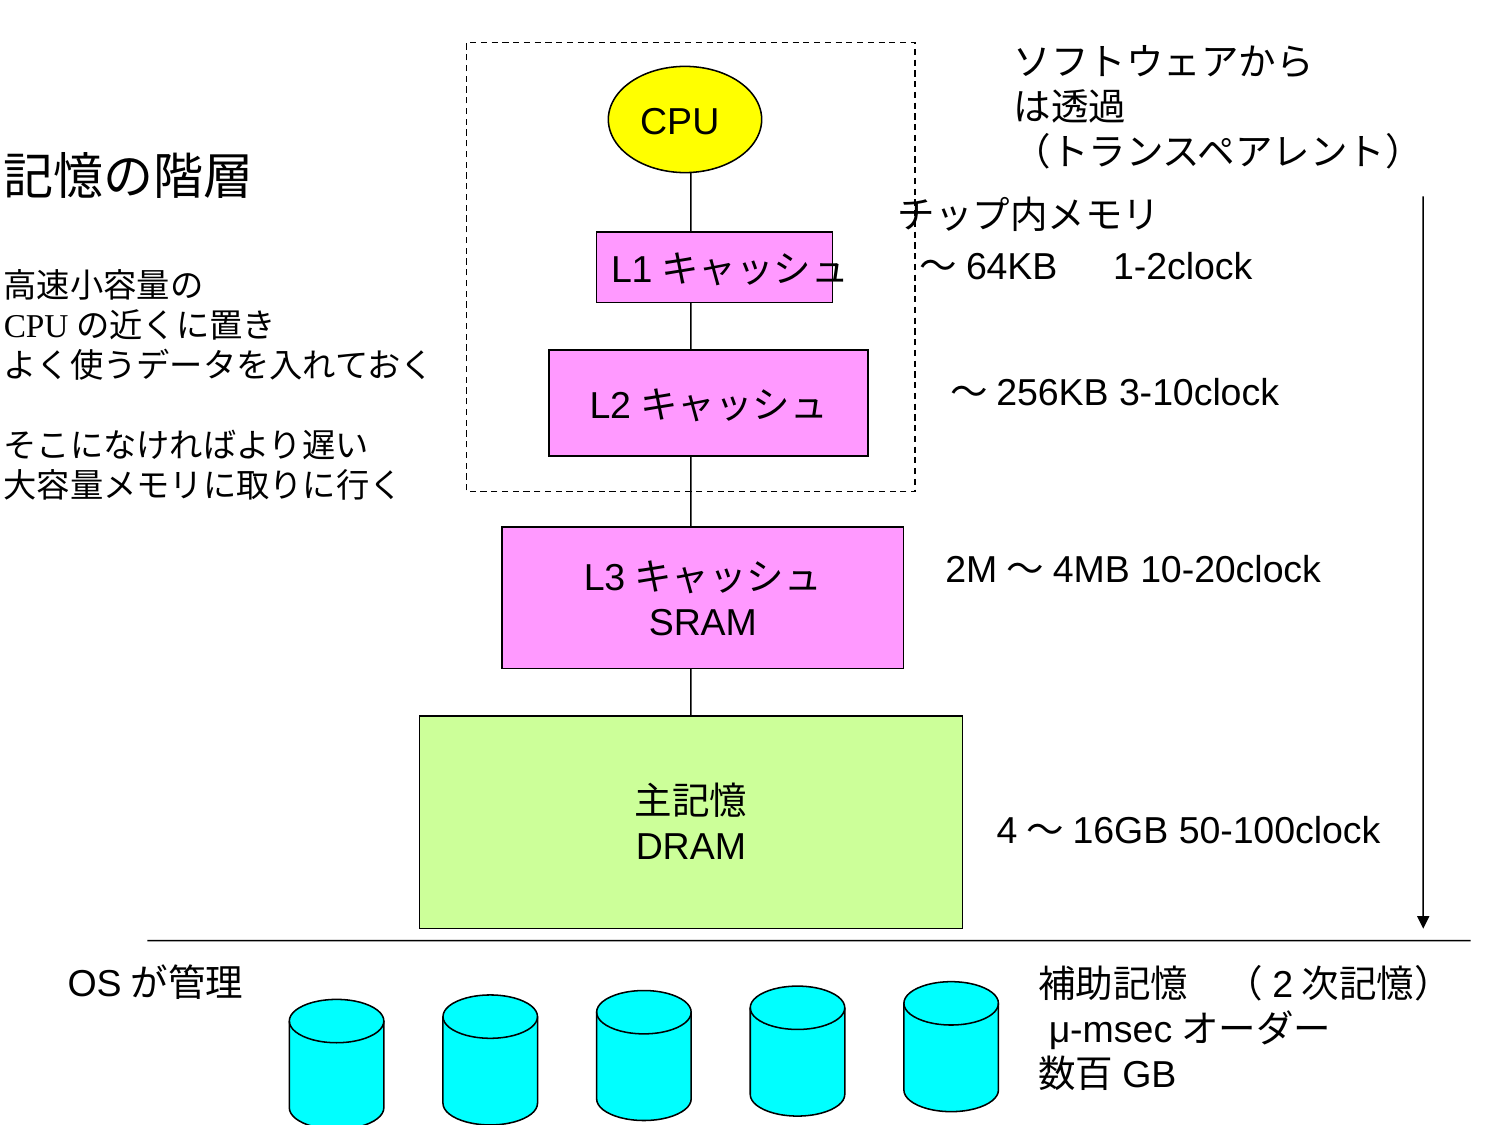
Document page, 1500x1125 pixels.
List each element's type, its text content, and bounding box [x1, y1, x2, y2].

text_box チップ内メモリ [883, 183, 1176, 243]
text_box [750, 986, 845, 1117]
text_box [442, 994, 538, 1125]
text_box [903, 981, 999, 1112]
text_box [289, 999, 384, 1125]
text_box [596, 990, 692, 1121]
text_box ソフトウェアから は透過 （トランスペアレント） [998, 30, 1438, 181]
text_box [1417, 196, 1430, 929]
text_box 主記憶 DRAM [419, 716, 963, 929]
text_box ～64KB 1-2clock [916, 234, 1268, 295]
text_box 2M～4MB 10-20clock [930, 537, 1336, 598]
text_box OSが管理 [52, 951, 259, 1011]
text_box [466, 42, 916, 492]
text_box L3キャッシュ SRAM [502, 527, 904, 669]
text_box 記憶の階層 高速小容量の CPUの近くに置き よく使うデータを入れておく そこになければより遅い 大容量メモリに取りに行く [0, 137, 449, 512]
text_box 4～16GB 50-100clock [981, 798, 1396, 859]
text_box ～256KB 3-10clock [935, 360, 1294, 421]
text_box 補助記憶 （2次記憶） μ-msecオーダー 数百GB [1023, 952, 1467, 1102]
